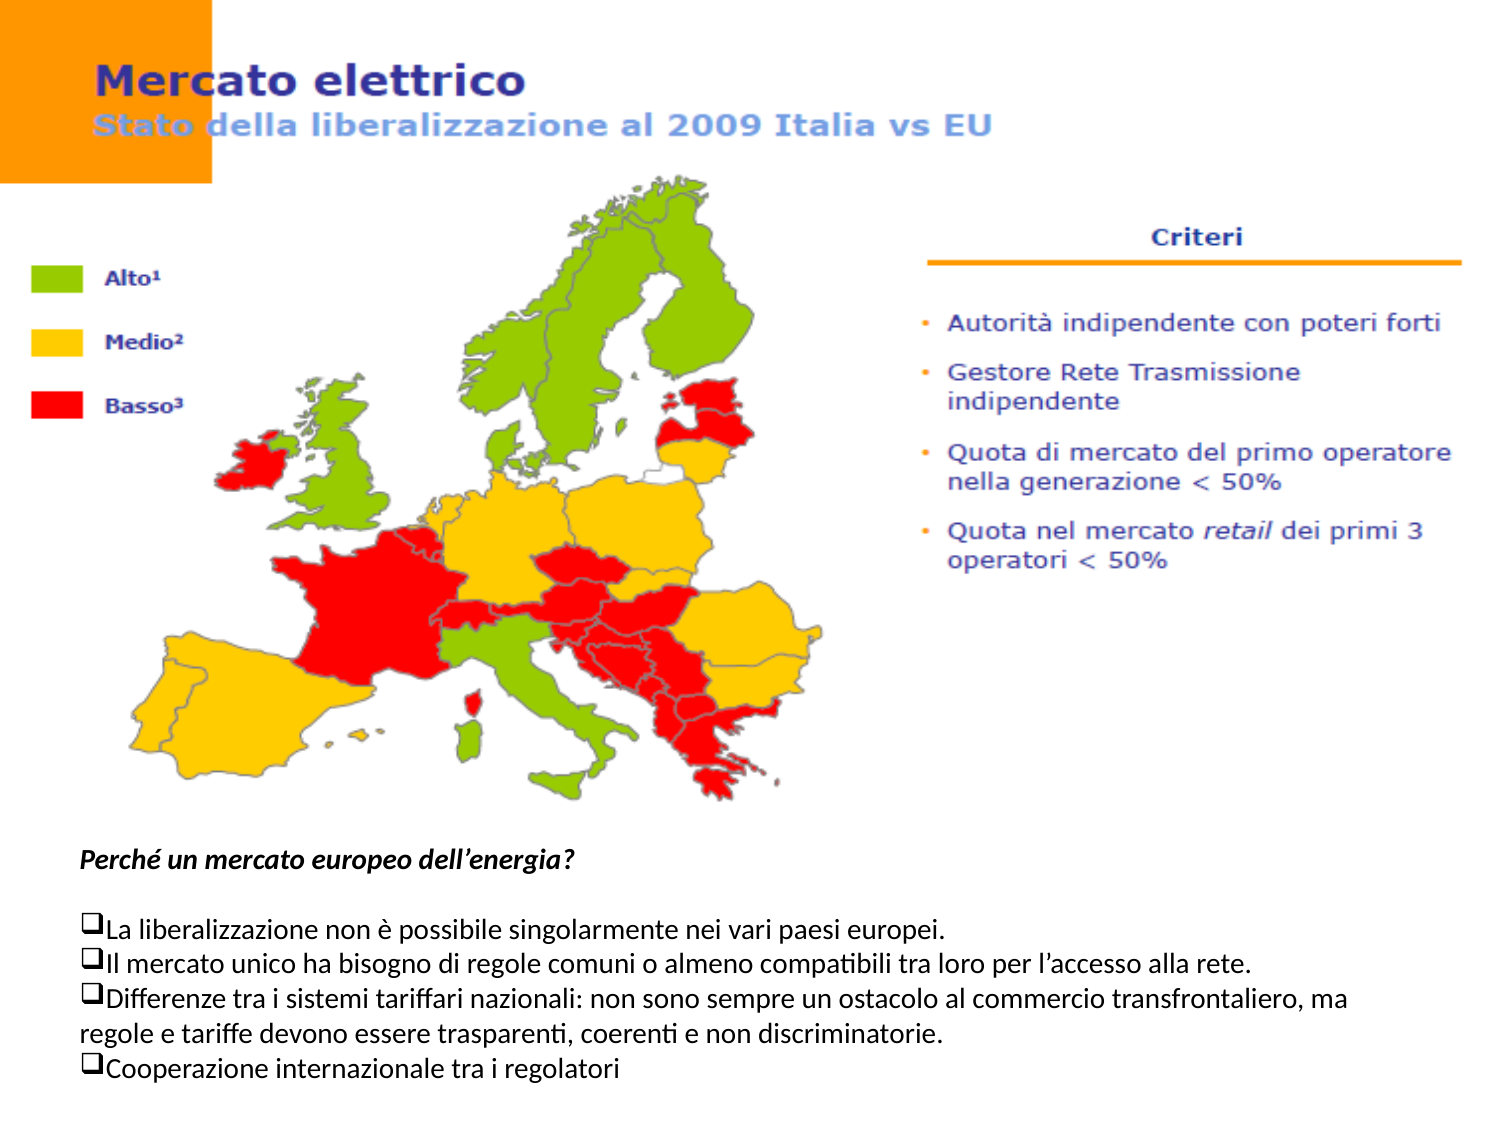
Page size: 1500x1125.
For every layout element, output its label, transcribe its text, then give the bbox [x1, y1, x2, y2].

text_box Perché un mercato europeo dell’energia? La liberalizzazione non è possibile singolarmente nei vari paesi europei. Il mercato unico ha bisogno di regole comuni o almeno compatibili tra loro per l’accesso alla rete. Differenze tra i sistemi tariffari nazionali: non sono sempre un ostacolo al commercio transfrontaliero, ma regole e tariffe devono essere trasparenti, coerenti e non discriminatorie. Cooperazione internazionale tra i regolatori [64, 841, 1424, 1093]
picture [0, 0, 1500, 833]
